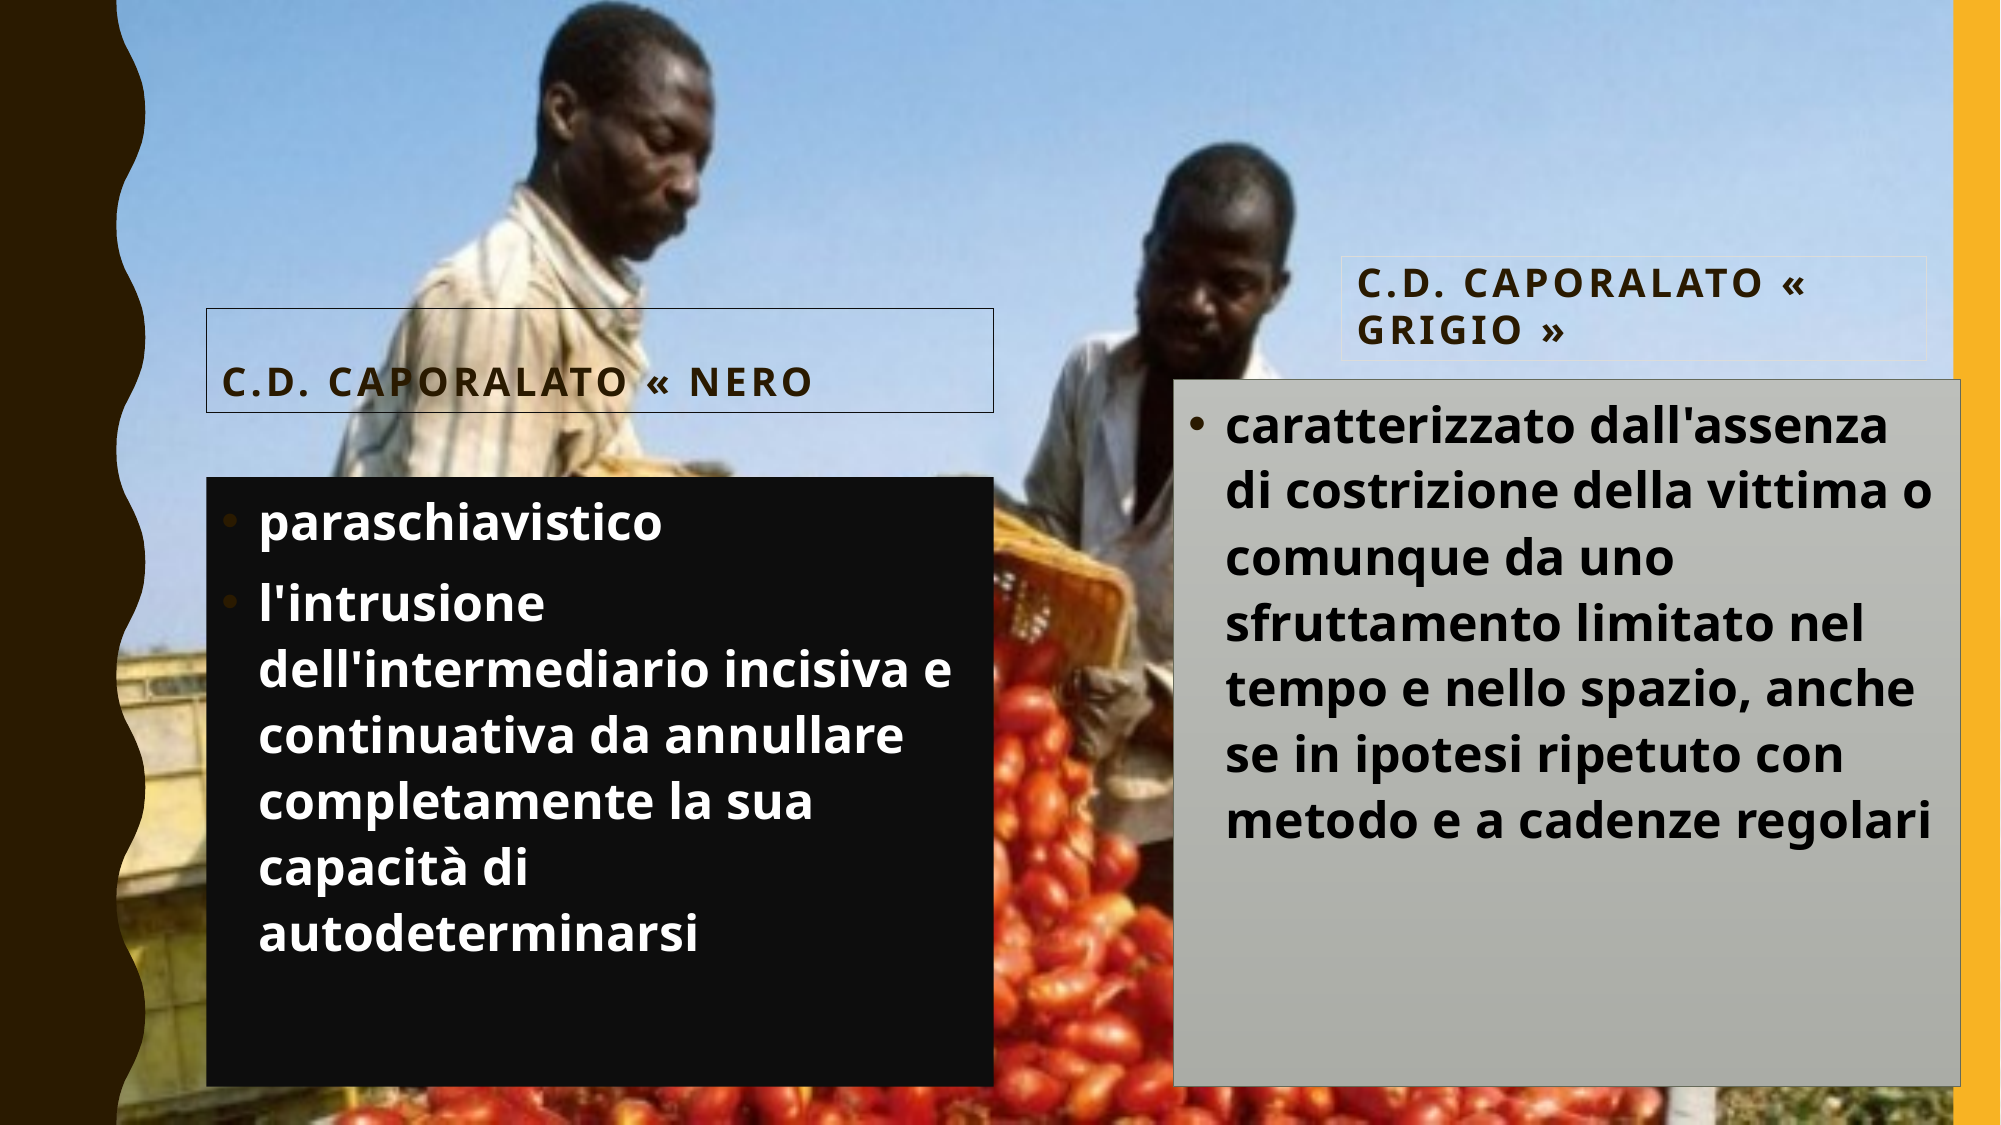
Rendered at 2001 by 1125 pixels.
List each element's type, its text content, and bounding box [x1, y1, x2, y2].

list paraschiavistico l'intrusione dell'intermediario incisiva e continuativa da annullare completamente la sua capacità di autodeterminarsi [206, 477, 994, 1087]
list c.d. caporalato « nero [206, 308, 994, 413]
picture [117, 0, 1953, 1125]
list caratterizzato dall'assenza di costrizione della vittima o comunque da uno sfruttamento limitato nel tempo e nello spazio, anche se in ipotesi ripetuto con metodo e a cadenze regolari [1173, 379, 1961, 1087]
list c.d. caporalato « grigio » [1341, 256, 1927, 361]
